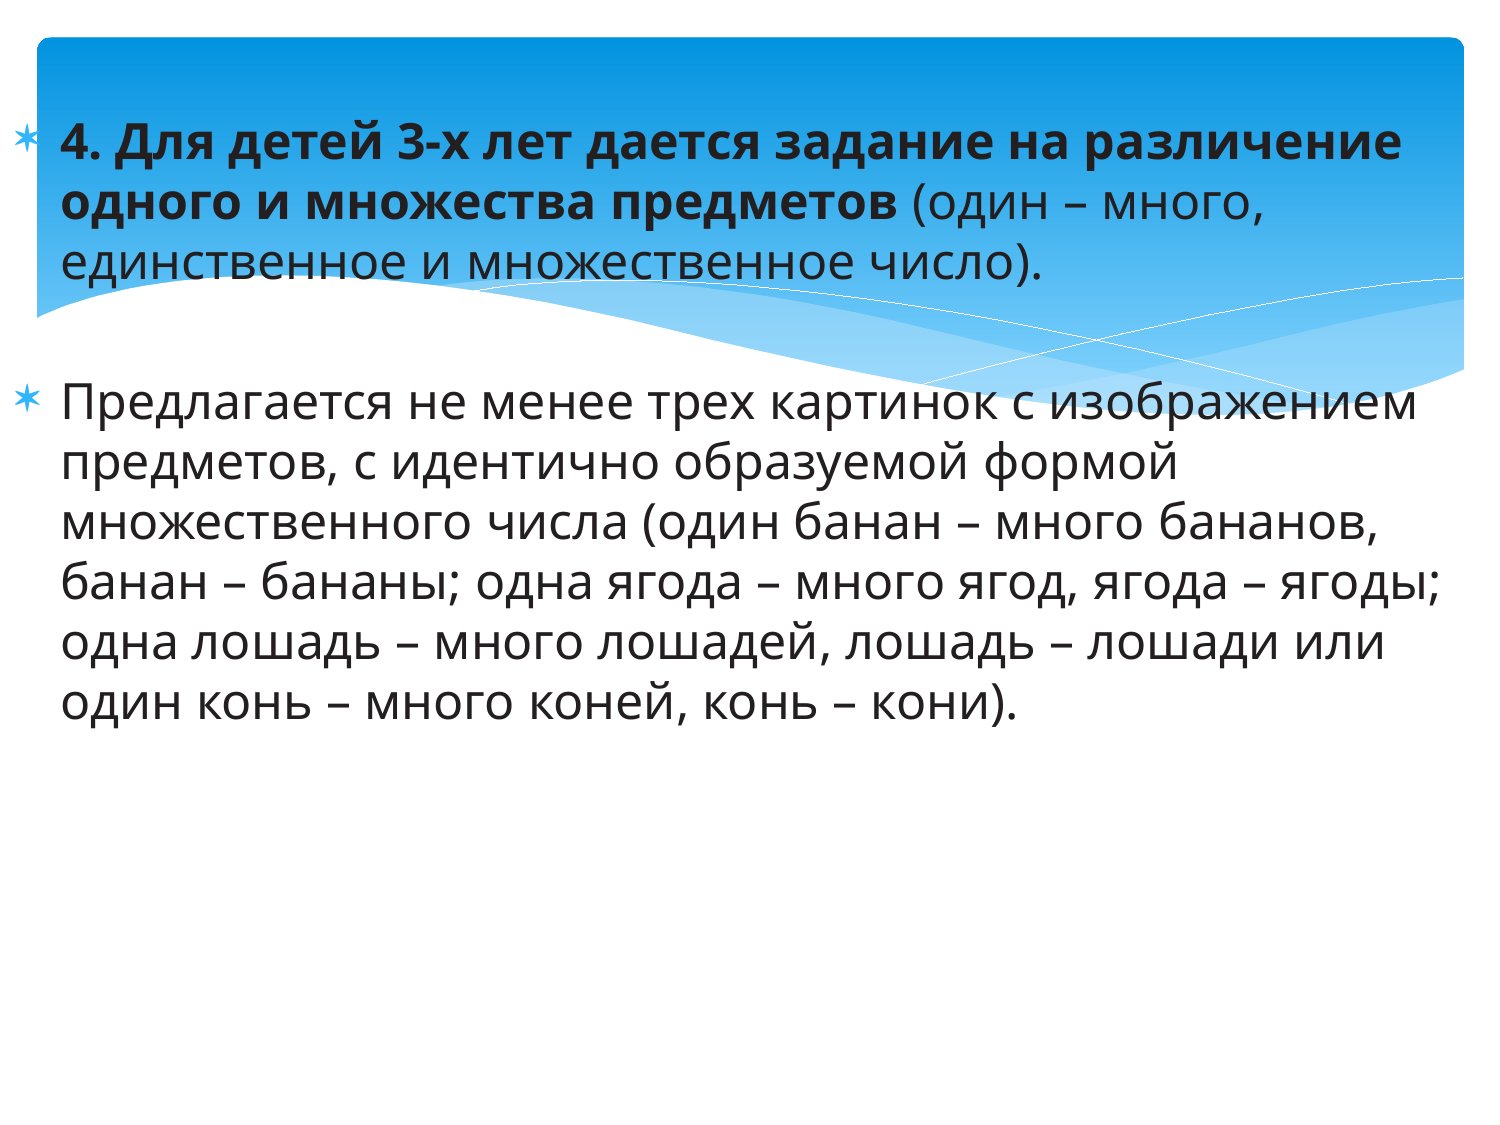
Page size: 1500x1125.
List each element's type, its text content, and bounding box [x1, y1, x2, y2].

list 4. Для детей 3-х лет дается задание на различение одного и множества предметов (один – много, единственное и множественное число). Предлагается не менее трех картинок с изображением предметов, с идентично образуемой формой множественного числа (один банан – много бананов, банан – бананы; одна ягода – много ягод, ягода – ягоды; одна лошадь – много лошадей, лошадь – лошади или один конь – много коней, конь – кони). [0, 101, 1500, 1035]
